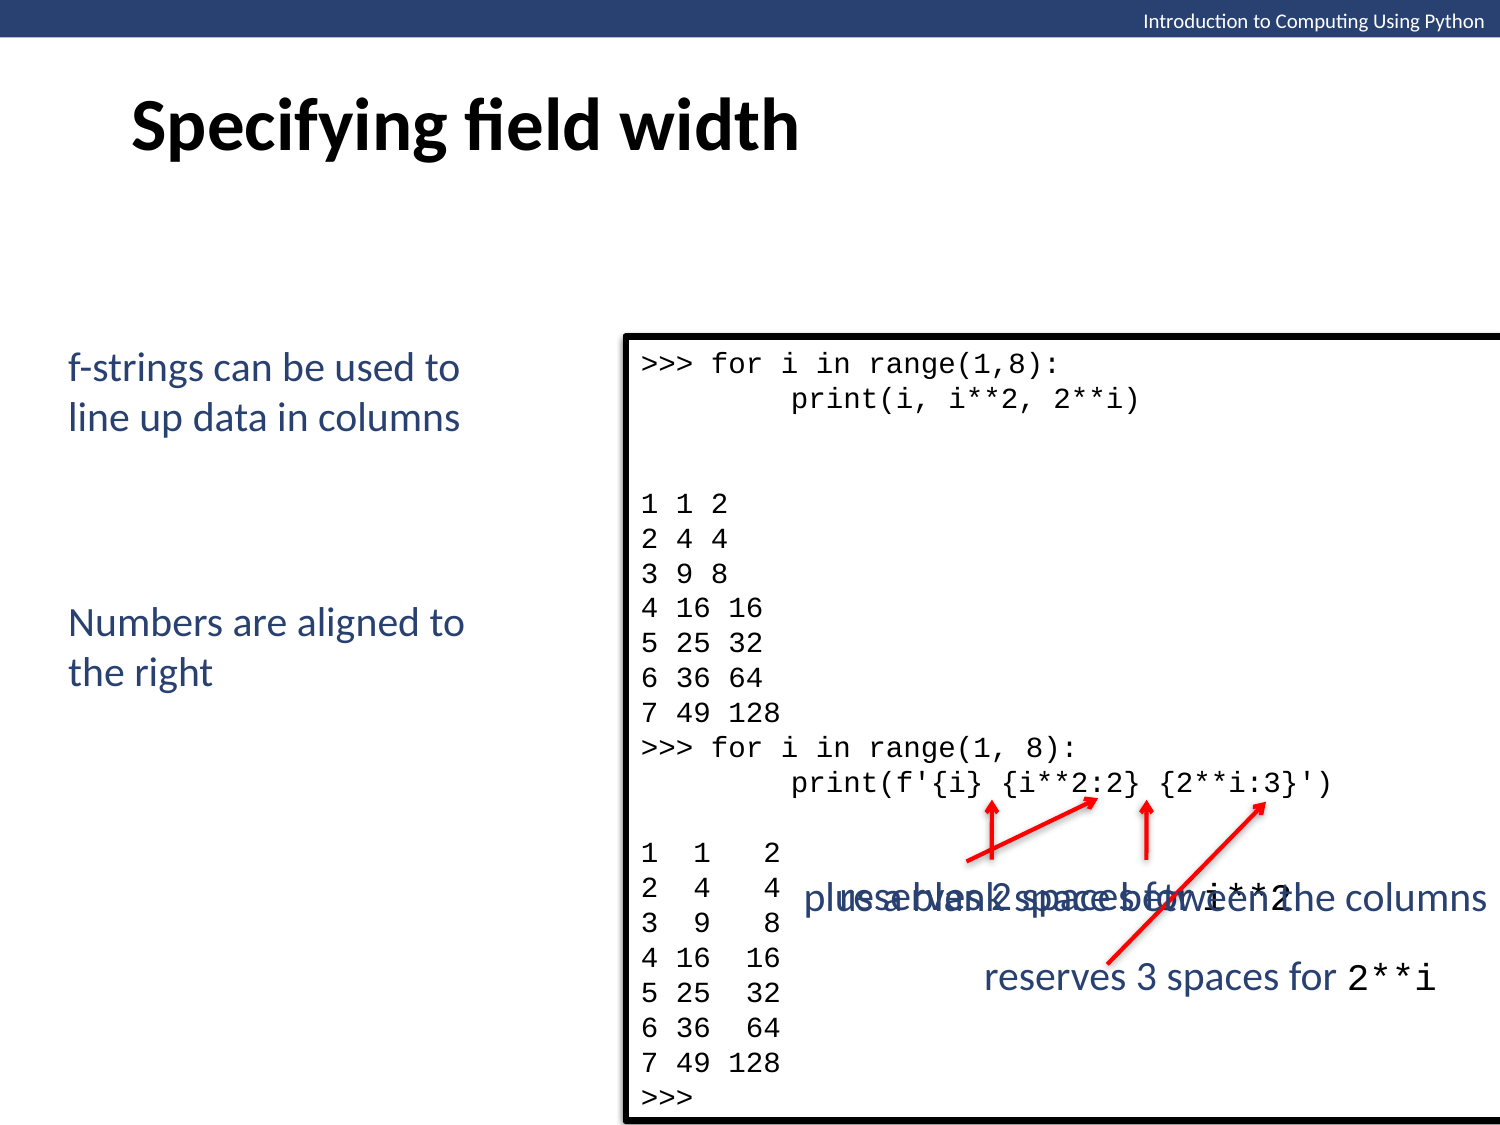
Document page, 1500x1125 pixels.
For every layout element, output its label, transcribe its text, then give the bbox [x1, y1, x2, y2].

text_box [1107, 801, 1267, 965]
text_box plus a blank space between the columns [1271, 861, 1500, 927]
text_box [0, 0, 116, 38]
text_box Specifying field width [116, 0, 1392, 242]
text_box plus a blank space between the columns [788, 861, 1101, 927]
text_box Introduction to Computing Using Python [1392, 0, 1500, 40]
text_box Numbers are aligned to the right [53, 587, 529, 702]
text_box reserves 3 spaces for 2**i [969, 941, 1453, 1007]
text_box >>> for i in range(1,8): print(i, i**2, 2**i) 1 1 2 2 4 4 3 9 8 4 16 16 5 25 32 6 36 64 7 49 128 >>> for i in range(1, 8): print(f'{i} {i**2:2} {2**i:3}') 1 1 2 2 4 4 3 9 8 4 16 16 5 25 32 6 36 64 7 49 128 >>> [625, 336, 1500, 1121]
text_box f-strings can be used to line up data in columns [53, 332, 529, 448]
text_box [966, 797, 1099, 862]
